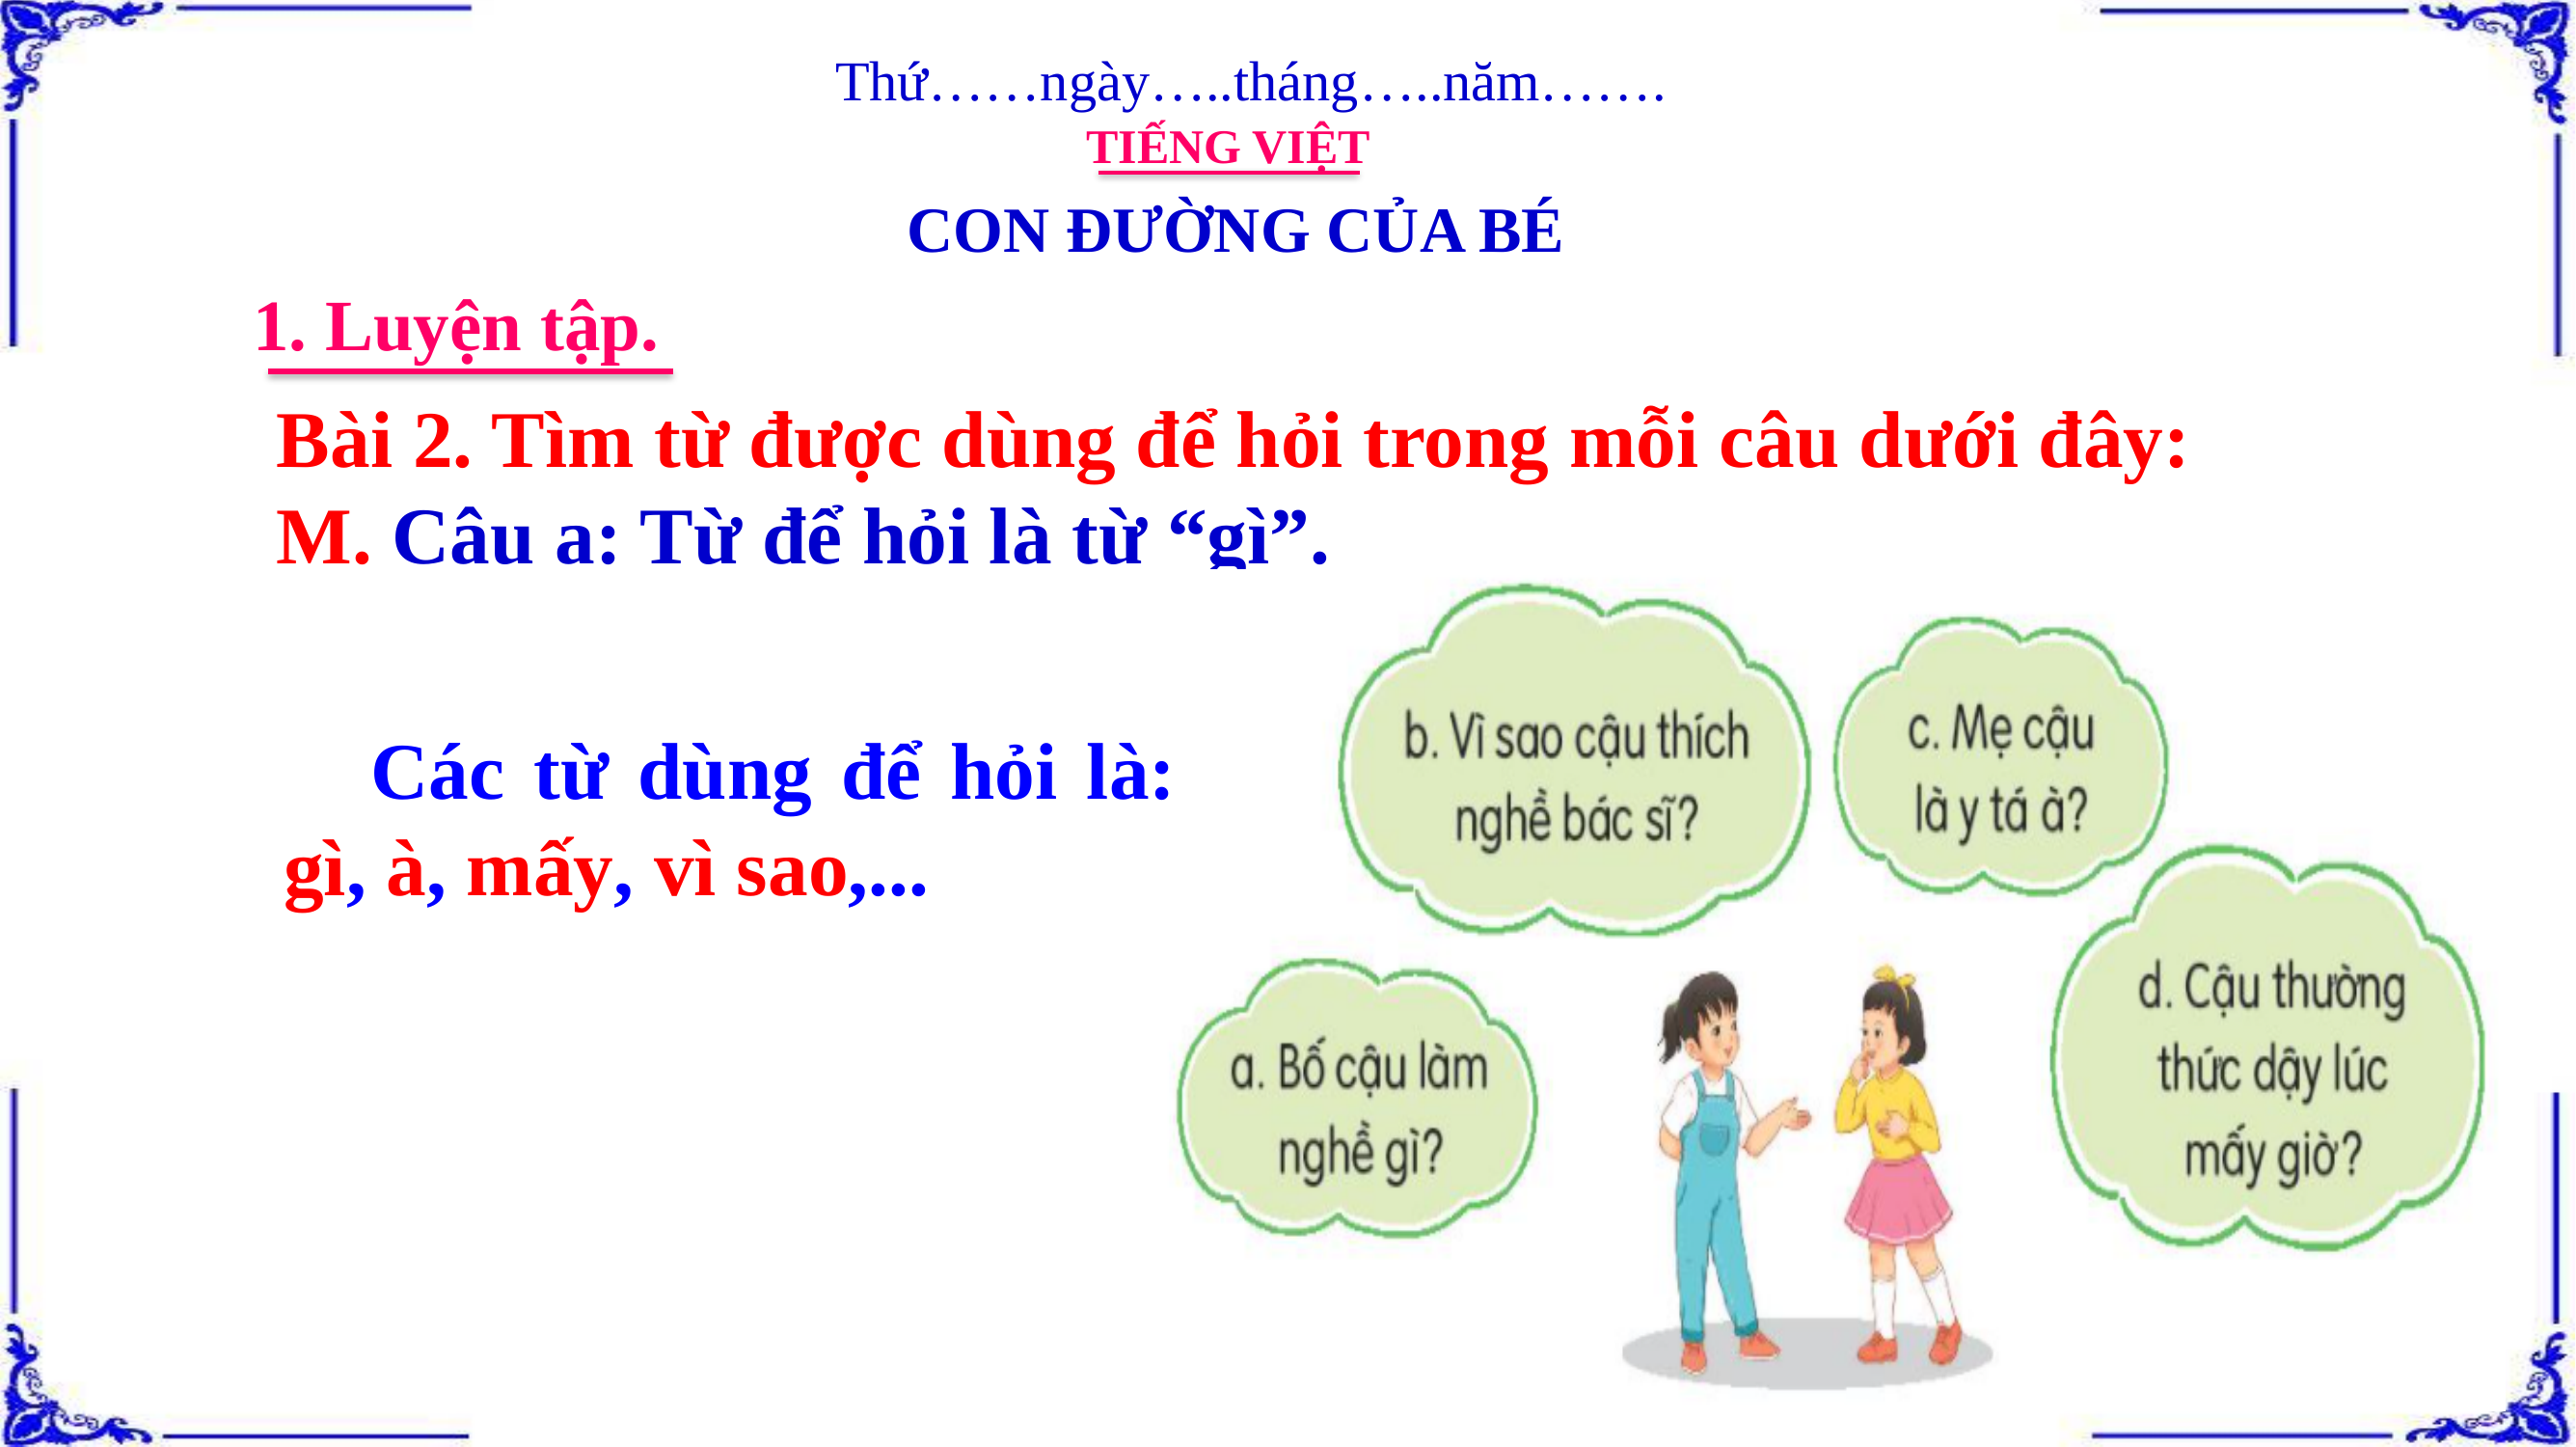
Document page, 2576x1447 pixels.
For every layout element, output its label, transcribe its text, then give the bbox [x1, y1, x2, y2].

text_box Bài 2. Tìm từ được dùng để hỏi trong mỗi câu dưới đây: M. Câu a: Từ để hỏi là từ “gì”. [142, 379, 2449, 587]
text_box Các từ dùng để hỏi là: gì, à, mấy, vì sao,... [269, 711, 1145, 919]
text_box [238, 271, 903, 374]
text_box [816, 37, 1686, 274]
picture [0, 0, 2576, 1447]
